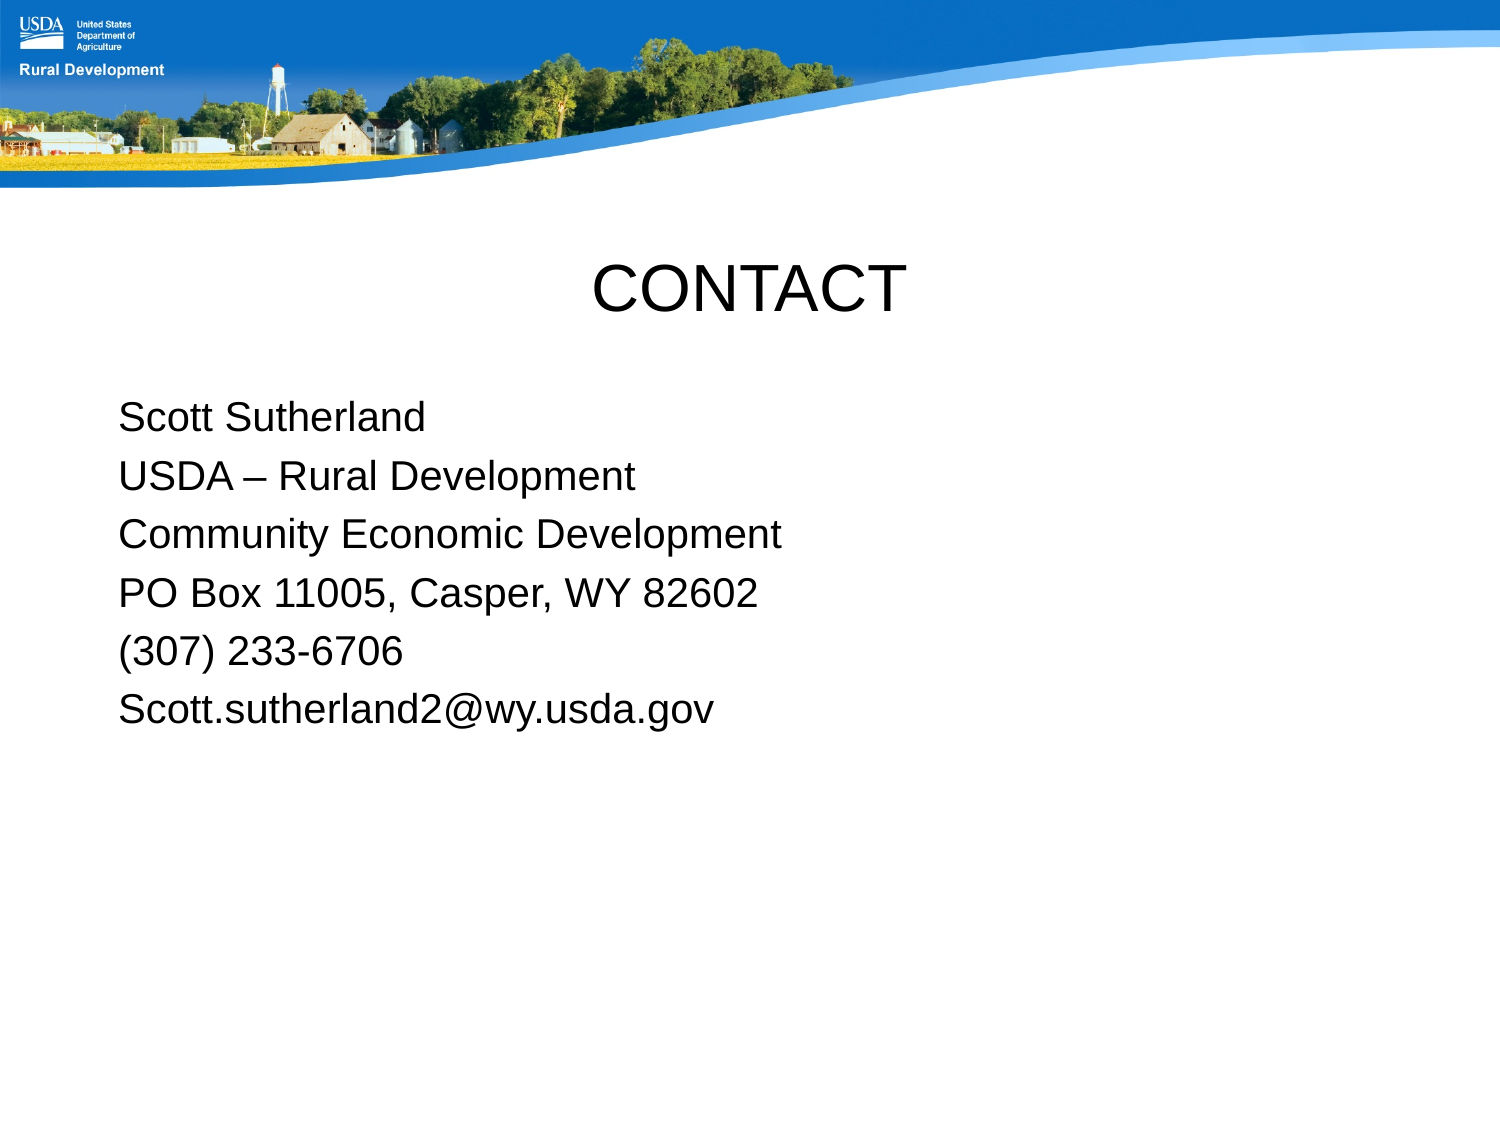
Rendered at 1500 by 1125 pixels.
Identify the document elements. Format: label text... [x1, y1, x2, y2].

title CONTACT [75, 190, 1425, 379]
list Scott Sutherland USDA – Rural Development Community Economic Development PO Box 11005, Casper, WY 82602 (307) 233-6706 Scott.sutherland2@wy.usda.gov [103, 382, 1136, 835]
picture [0, 0, 1500, 188]
